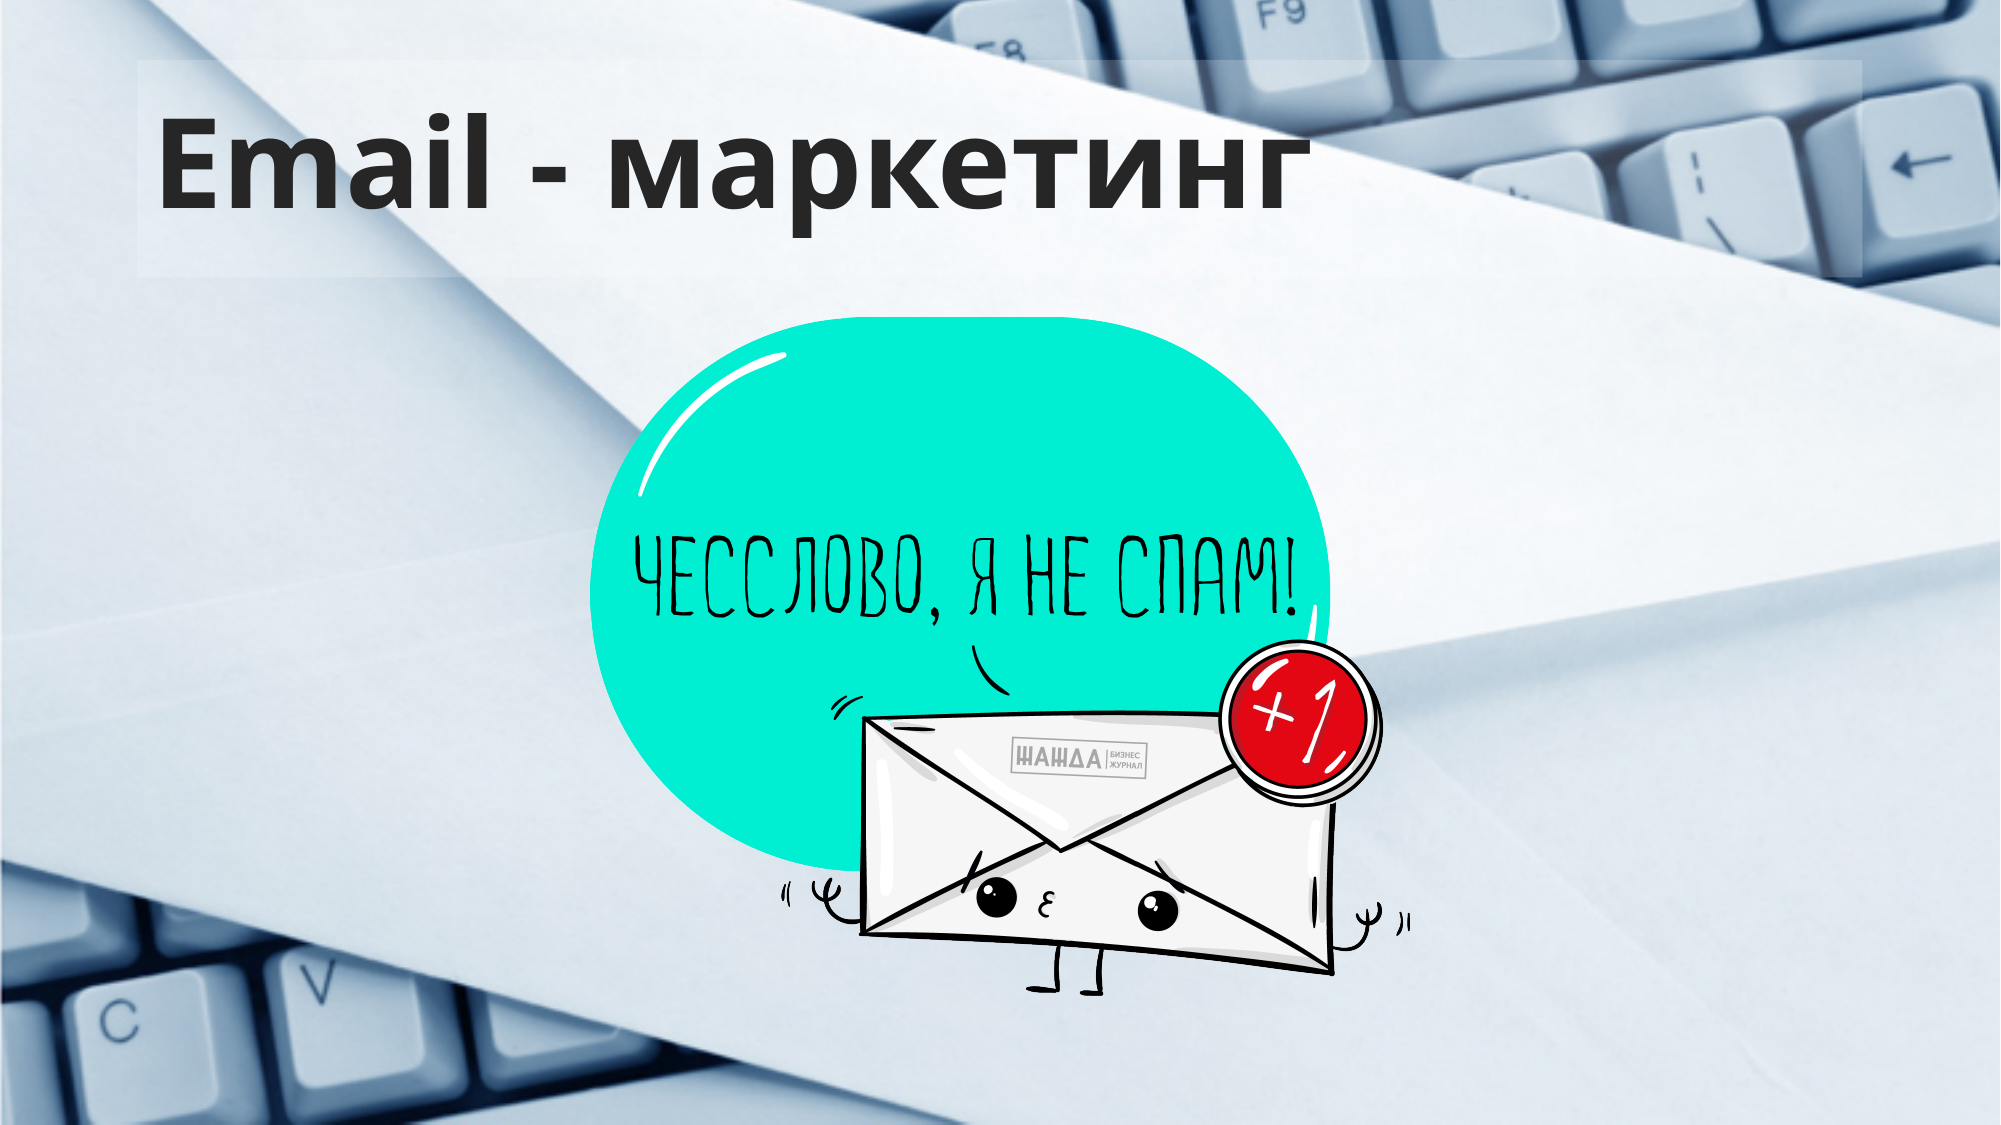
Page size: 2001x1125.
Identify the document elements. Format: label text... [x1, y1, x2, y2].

text_box [58, 252, 1937, 339]
picture [0, 0, 2001, 1125]
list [590, 317, 1410, 996]
title Email - маркетинг [137, 59, 1863, 252]
